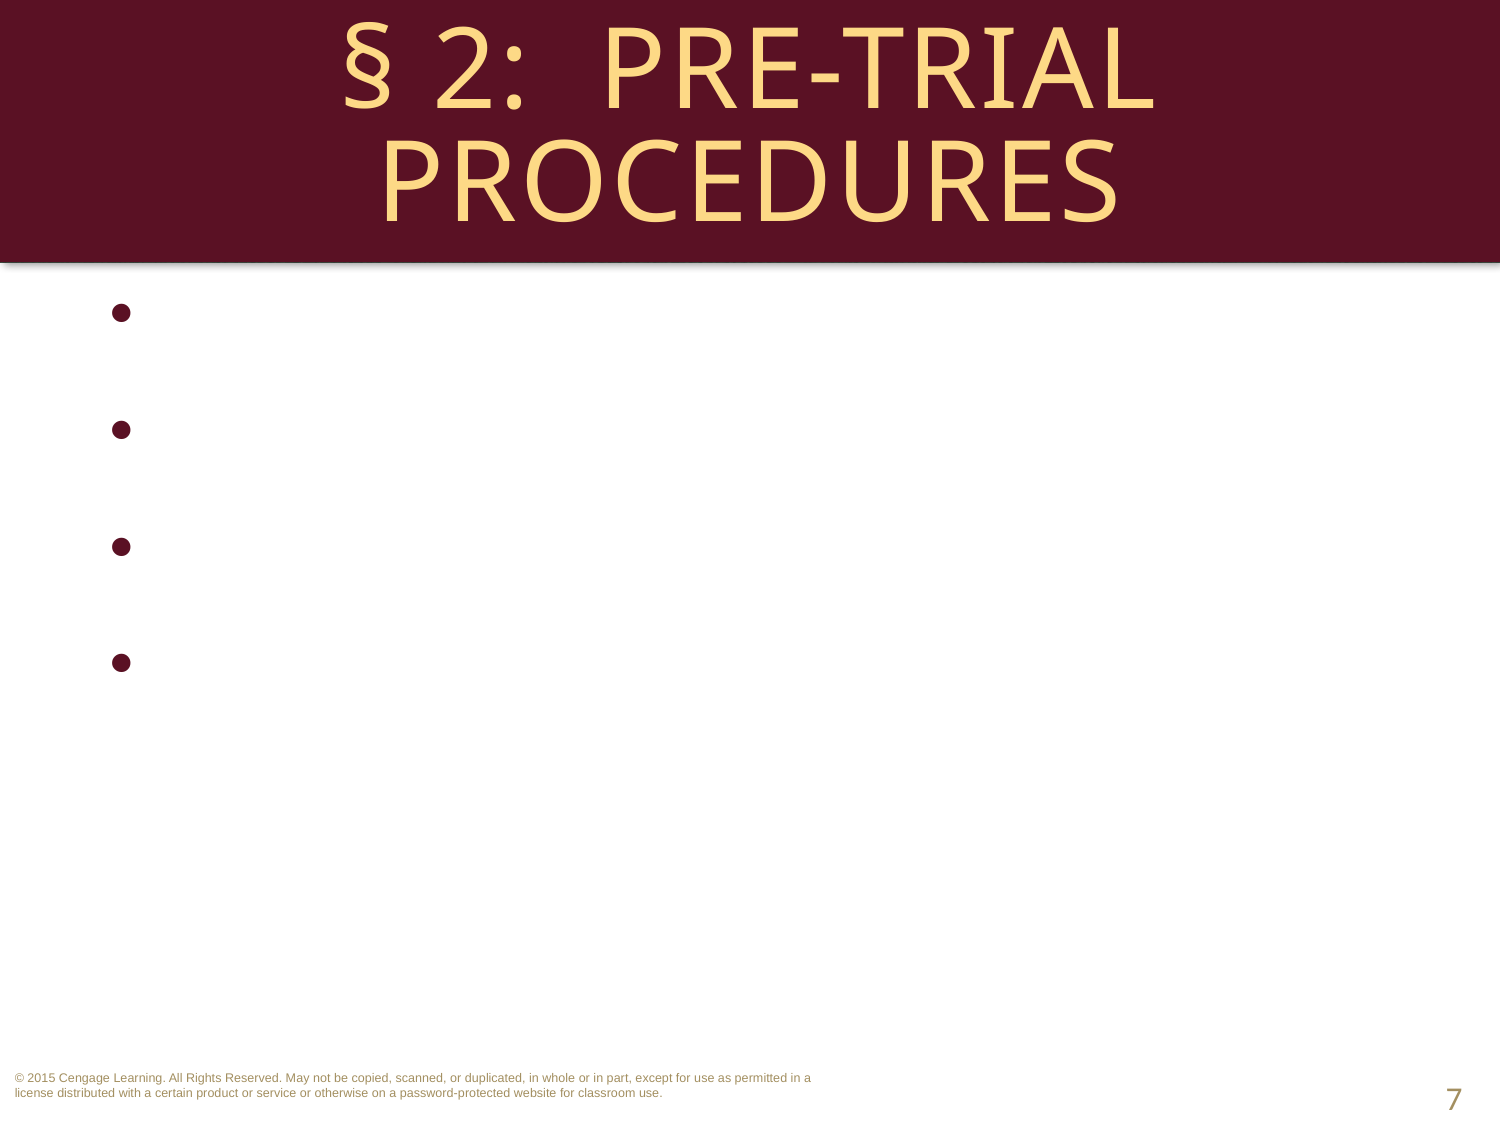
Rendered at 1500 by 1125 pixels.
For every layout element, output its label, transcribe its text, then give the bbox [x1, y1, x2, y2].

title § 2: Pre-Trial Procedures [0, 0, 1500, 263]
list Pleadings. Discovery. Conference Jury Selection. [74, 262, 1426, 1036]
slide_number 7 [1112, 1062, 1463, 1125]
